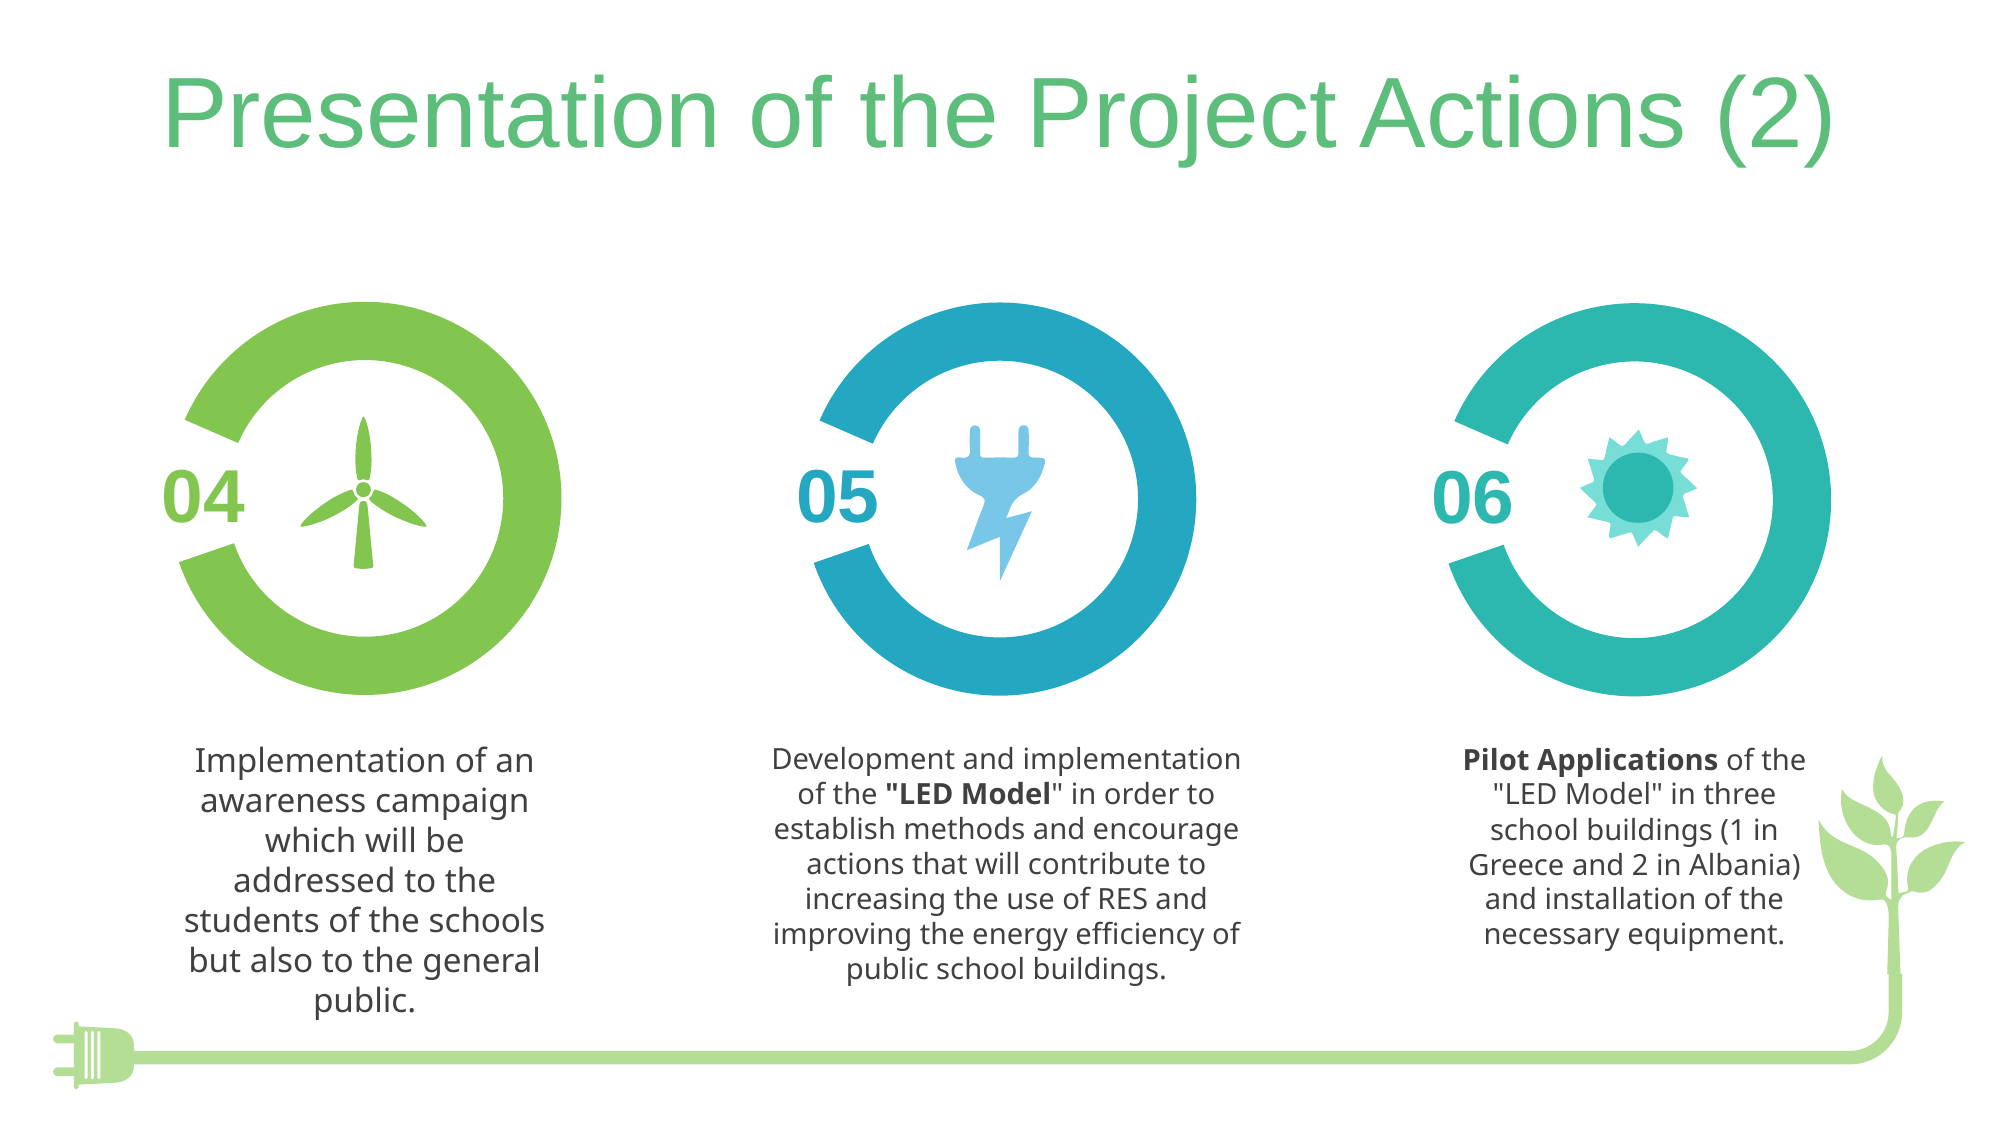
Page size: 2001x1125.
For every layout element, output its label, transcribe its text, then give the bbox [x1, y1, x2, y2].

text_box Implementation of an awareness campaign which will be addressed to the students of the schools but also to the general public. [168, 732, 562, 1027]
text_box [1579, 429, 1697, 546]
text_box Pilot Applications of the "LED Model" in three school buildings (1 in Greece and 2 in Albania) and installation of the necessary equipment. [1437, 733, 1832, 958]
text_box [777, 302, 1197, 696]
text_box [142, 301, 562, 695]
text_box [1411, 303, 1832, 697]
text_box Development and implementation of the "LED Model" in order to establish methods and encourage actions that will contribute to increasing the use of RES and improving the energy efficiency of public school buildings. [752, 732, 1261, 993]
list Presentation of the Project Actions (2) [23, 56, 1976, 175]
